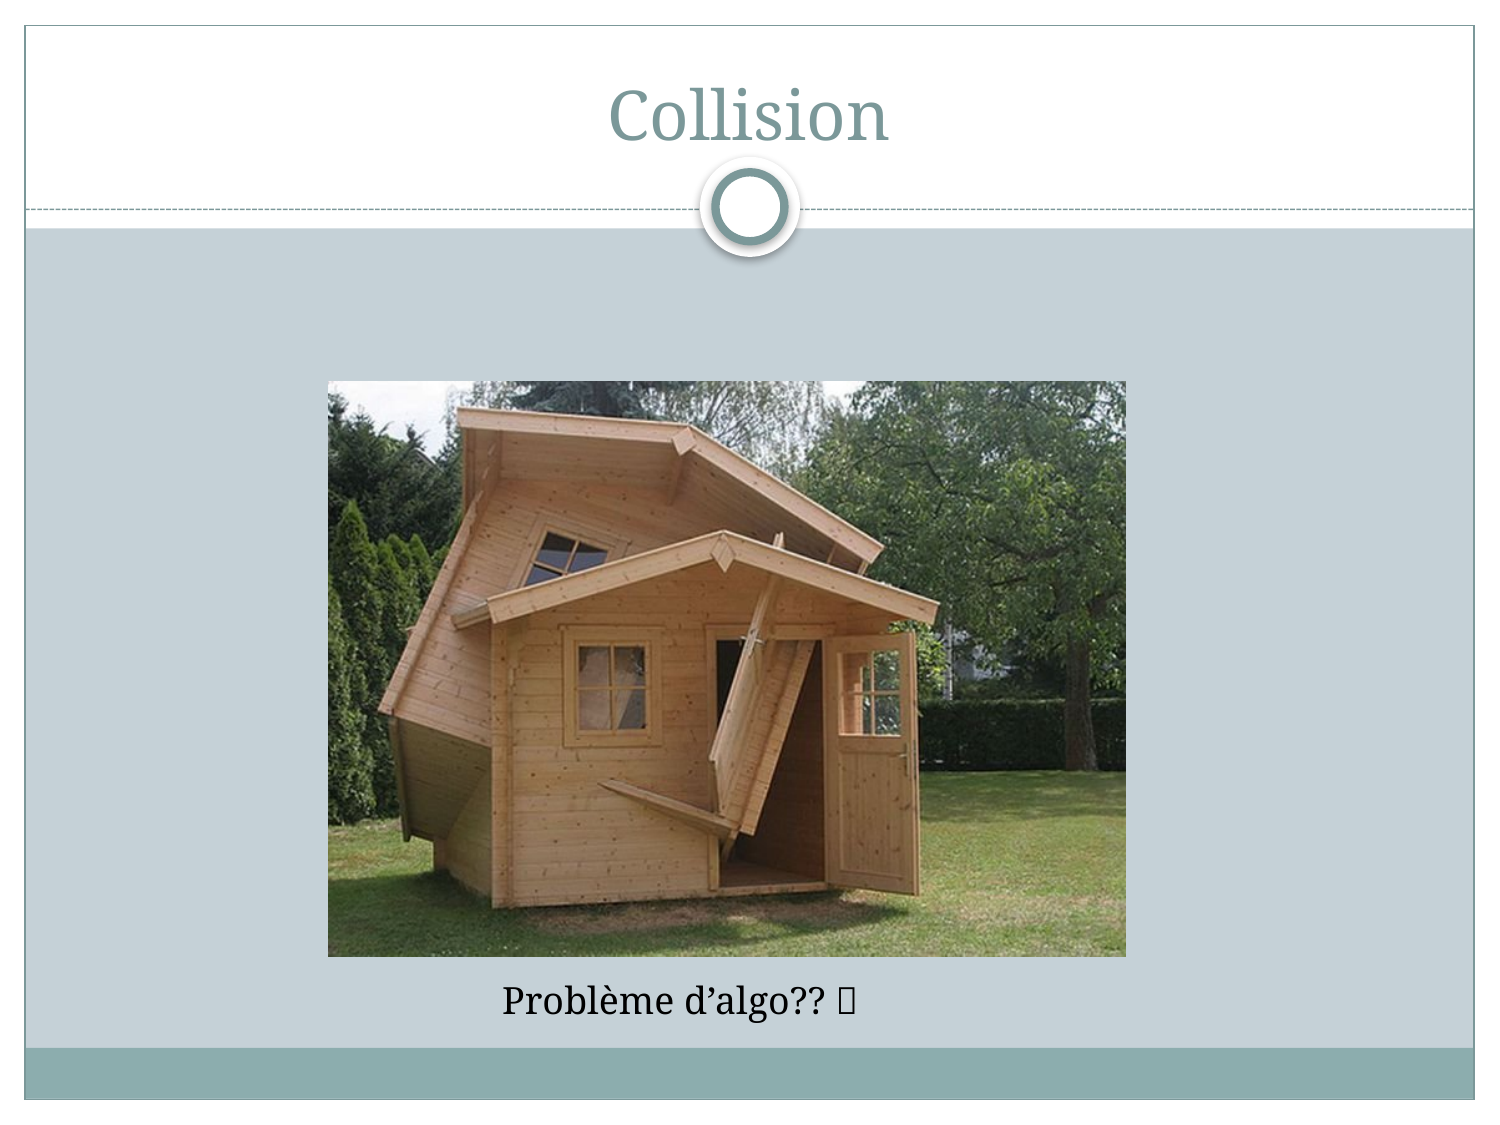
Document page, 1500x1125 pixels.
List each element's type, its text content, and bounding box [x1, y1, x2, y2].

text_box Problème d’algo??  [487, 969, 874, 1029]
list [328, 380, 1126, 957]
title Collision [49, 37, 1450, 162]
